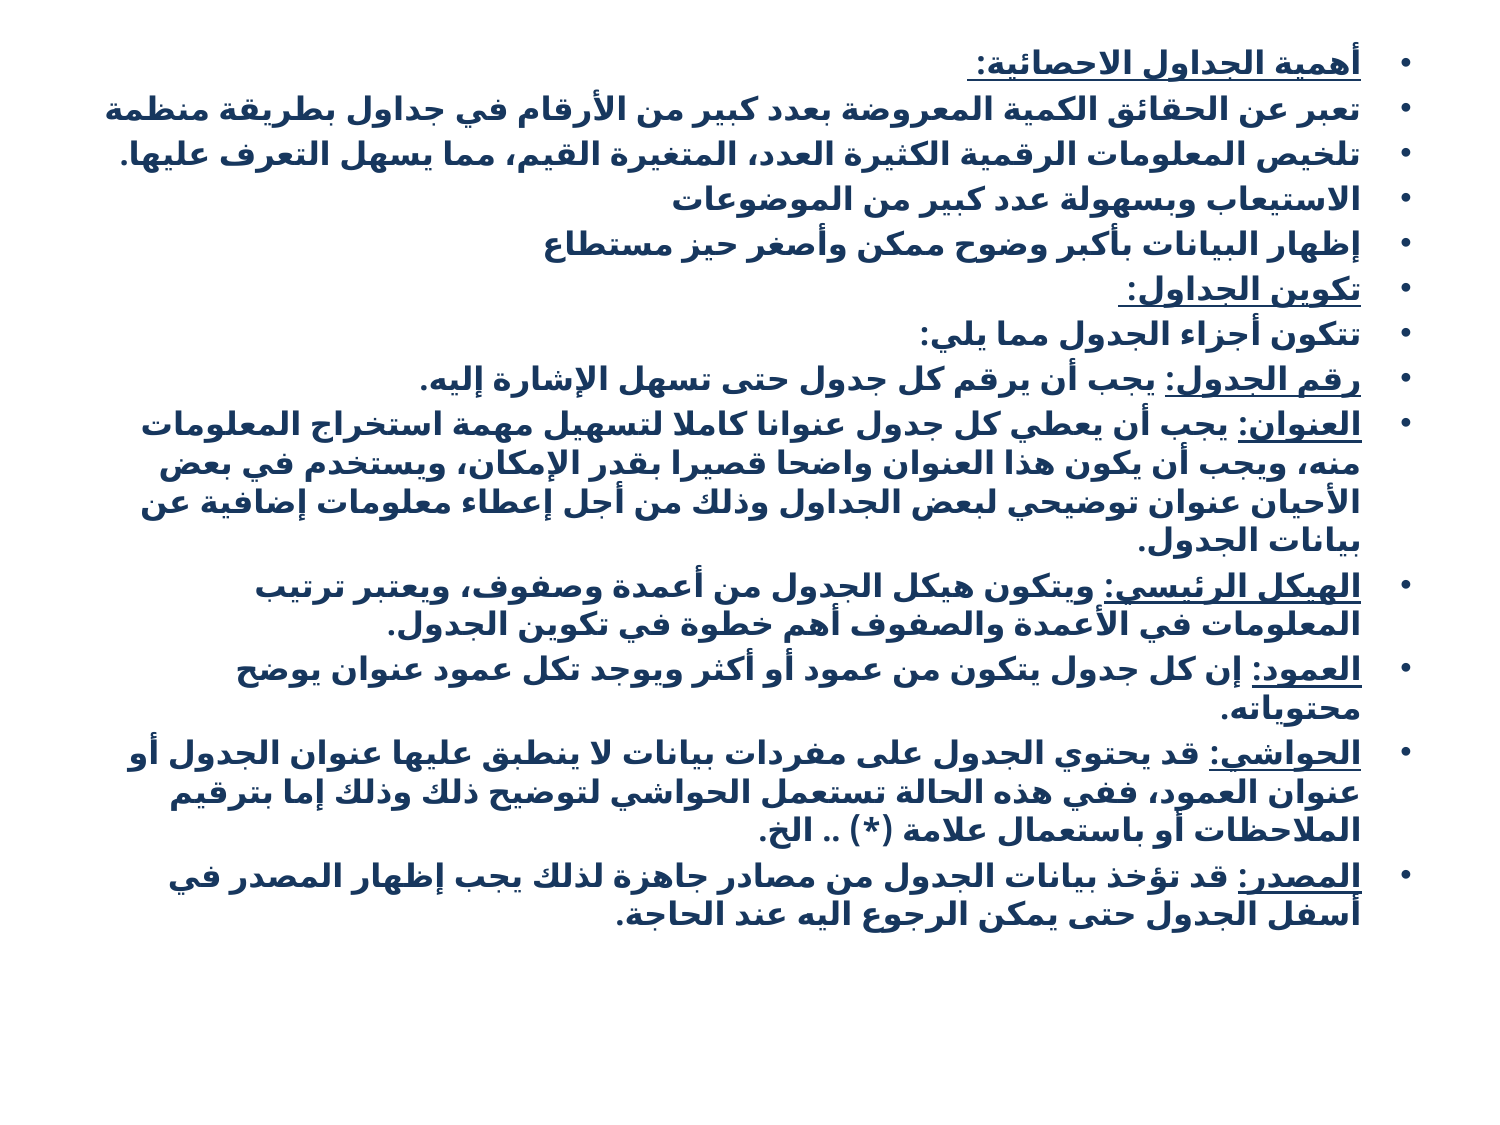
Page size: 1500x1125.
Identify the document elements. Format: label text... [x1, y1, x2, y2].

list أهمية الجداول الاحصائية: تعبر عن الحقائق الكمية المعروضة بعدد كبير من الأرقام في جداول بطريقة منظمة تلخيص المعلومات الرقمية الكثيرة العدد، المتغيرة القيم، مما يسهل التعرف عليها. الاستيعاب وبسهولة عدد كبير من الموضوعات إظهار البيانات بأكبر وضوح ممكن وأصغر حيز مستطاع تكوين الجداول: تتكون أجزاء الجدول مما يلي: رقم الجدول: يجب أن يرقم كل جدول حتى تسهل الإشارة إليه. العنوان: يجب أن يعطي كل جدول عنوانا كاملا لتسهيل مهمة استخراج المعلومات منه، ويجب أن يكون هذا العنوان واضحا قصيرا بقدر الإمكان، ويستخدم في بعض الأحيان عنوان توضيحي لبعض الجداول وذلك من أجل إعطاء معلومات إضافية عن بيانات الجدول. الهيكل الرئيسي: ويتكون هيكل الجدول من أعمدة وصفوف، ويعتبر ترتيب المعلومات في الأعمدة والصفوف أهم خطوة في تكوين الجدول. العمود: إن كل جدول يتكون من عمود أو أكثر ويوجد تكل عمود عنوان يوضح محتوياته. الحواشي: قد يحتوي الجدول على مفردات بيانات لا ينطبق عليها عنوان الجدول أو عنوان العمود، ففي هذه الحالة تستعمل الحواشي لتوضيح ذلك وذلك إما بترقيم الملاحظات أو باستعمال علامة (*) .. الخ. المصدر: قد تؤخذ بيانات الجدول من مصادر جاهزة لذلك يجب إظهار المصدر في أسفل الجدول حتى يمكن الرجوع اليه عند الحاجة. [75, 35, 1425, 1005]
